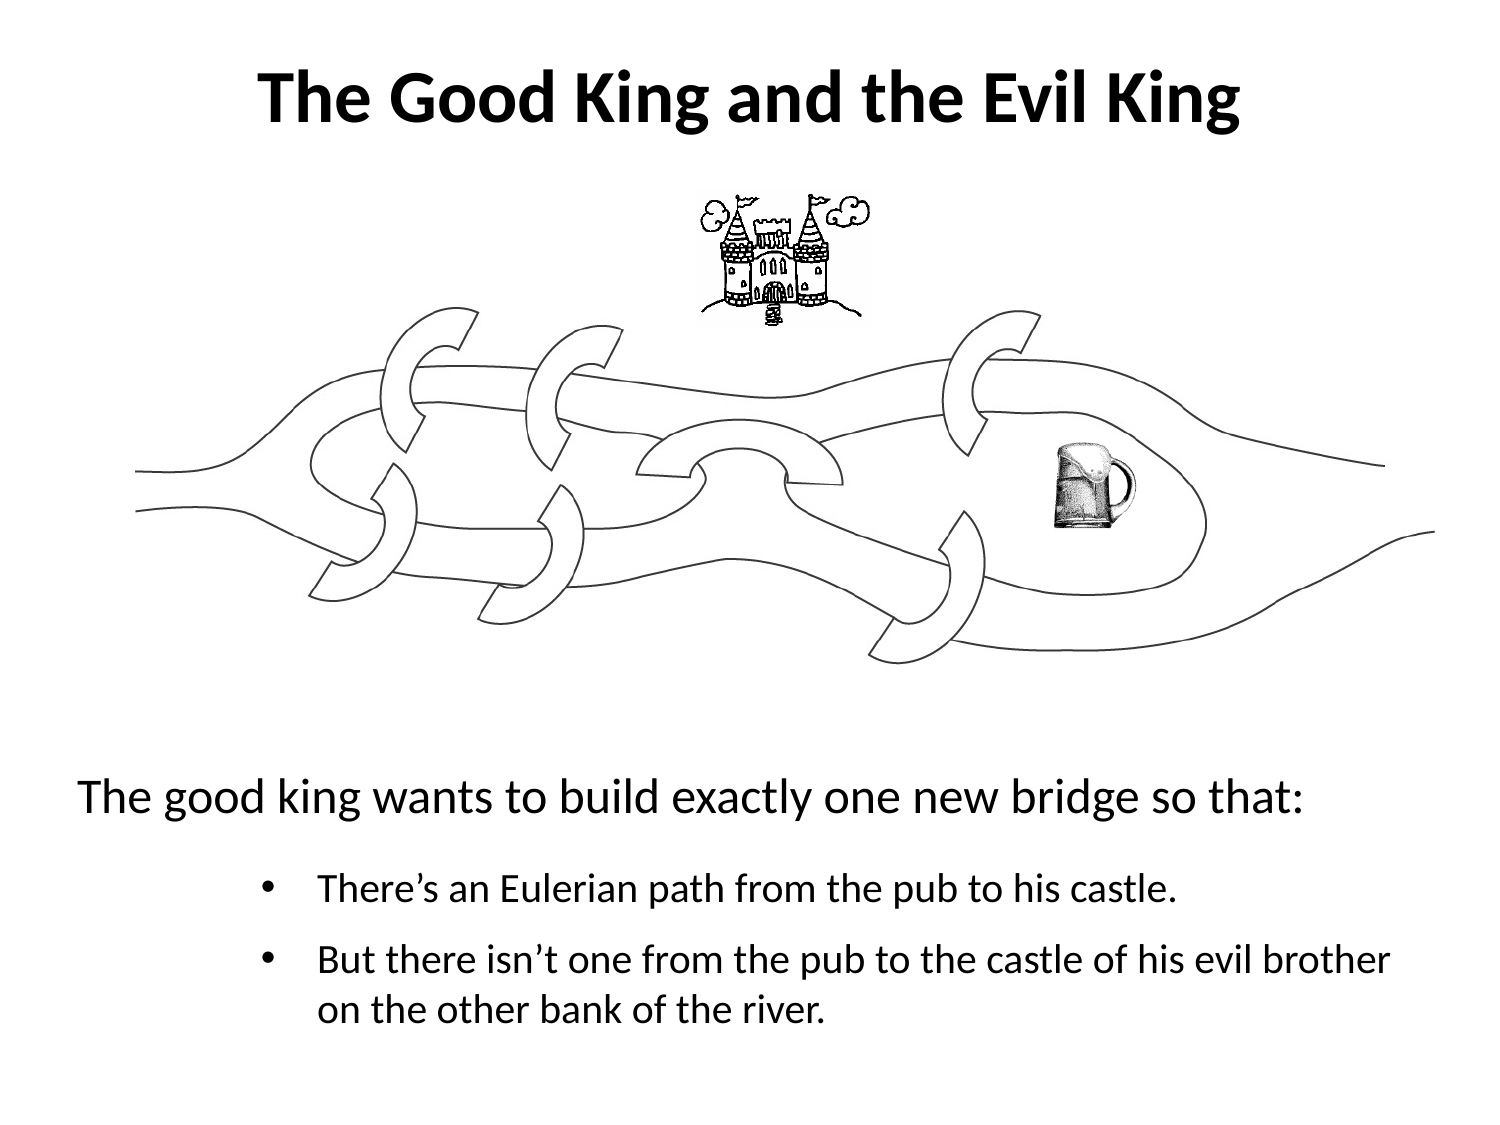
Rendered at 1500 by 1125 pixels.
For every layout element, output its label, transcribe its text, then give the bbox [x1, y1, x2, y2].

picture [105, 190, 1464, 692]
text_box The good king wants to build exactly one new bridge so that: [62, 755, 1425, 831]
text_box There’s an Eulerian path from the pub to his castle. But there isn’t one from the pub to the castle of his evil brother on the other bank of the river. [246, 853, 1425, 1040]
title The Good King and the Evil King [75, 45, 1425, 141]
